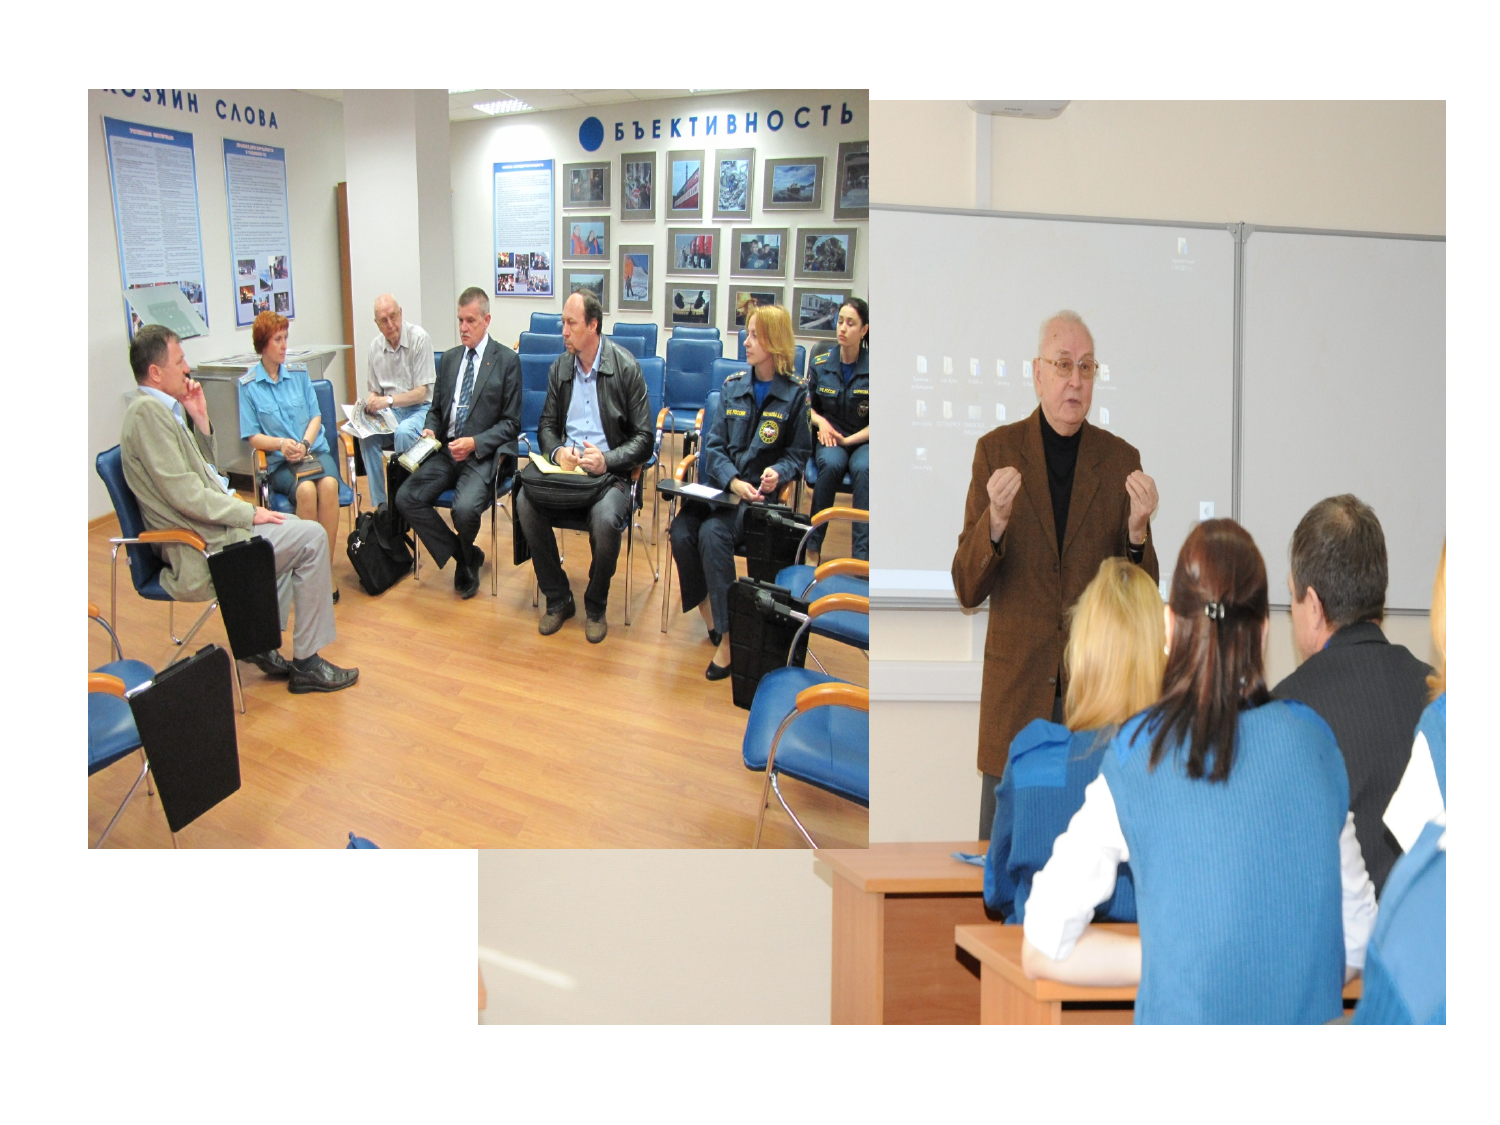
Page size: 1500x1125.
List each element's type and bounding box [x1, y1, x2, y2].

picture [88, 89, 1447, 1025]
